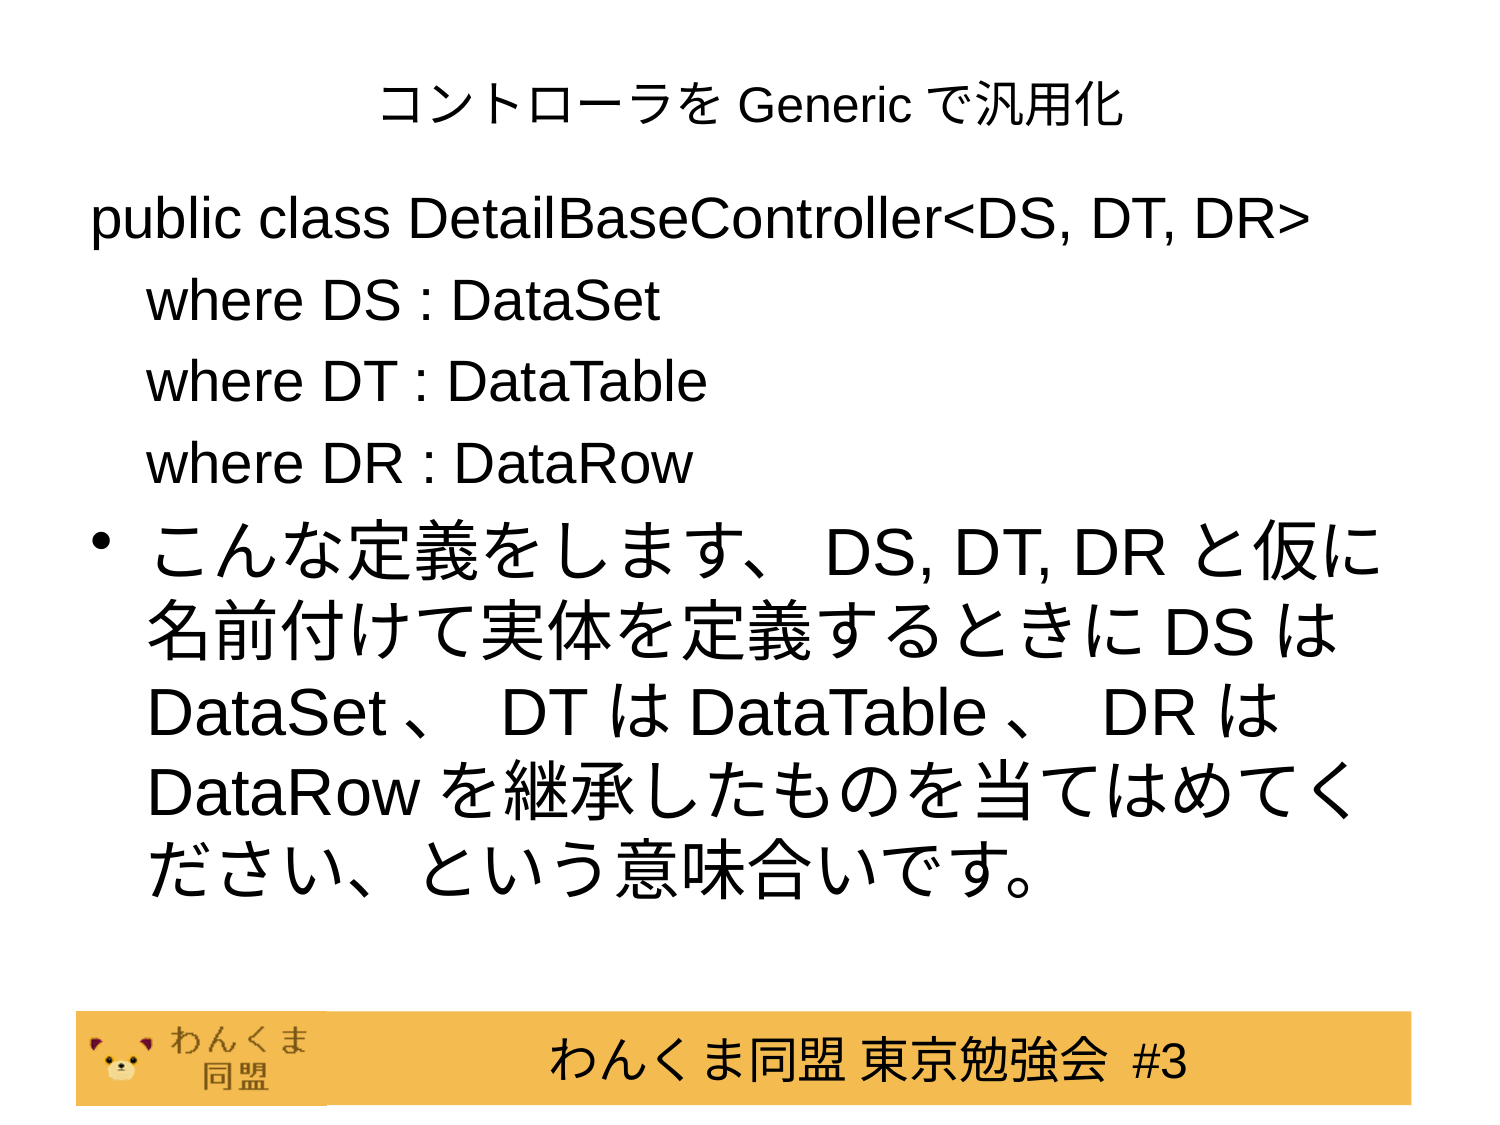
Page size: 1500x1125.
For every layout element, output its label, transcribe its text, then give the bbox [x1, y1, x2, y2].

title コントローラをGenericで汎用化 [74, 44, 1426, 162]
picture [76, 1011, 324, 1106]
list public class DetailBaseController<DS, DT, DR> where DS : DataSet where DT : DataTable where DR : DataRow こんな定義をします、DS, DT, DRと仮に名前付けて実体を定義するときにDSはDataSet、 DTはDataTable、 DRはDataRowを継承したものを当てはめてください、という意味合いです。 [74, 172, 1426, 1006]
